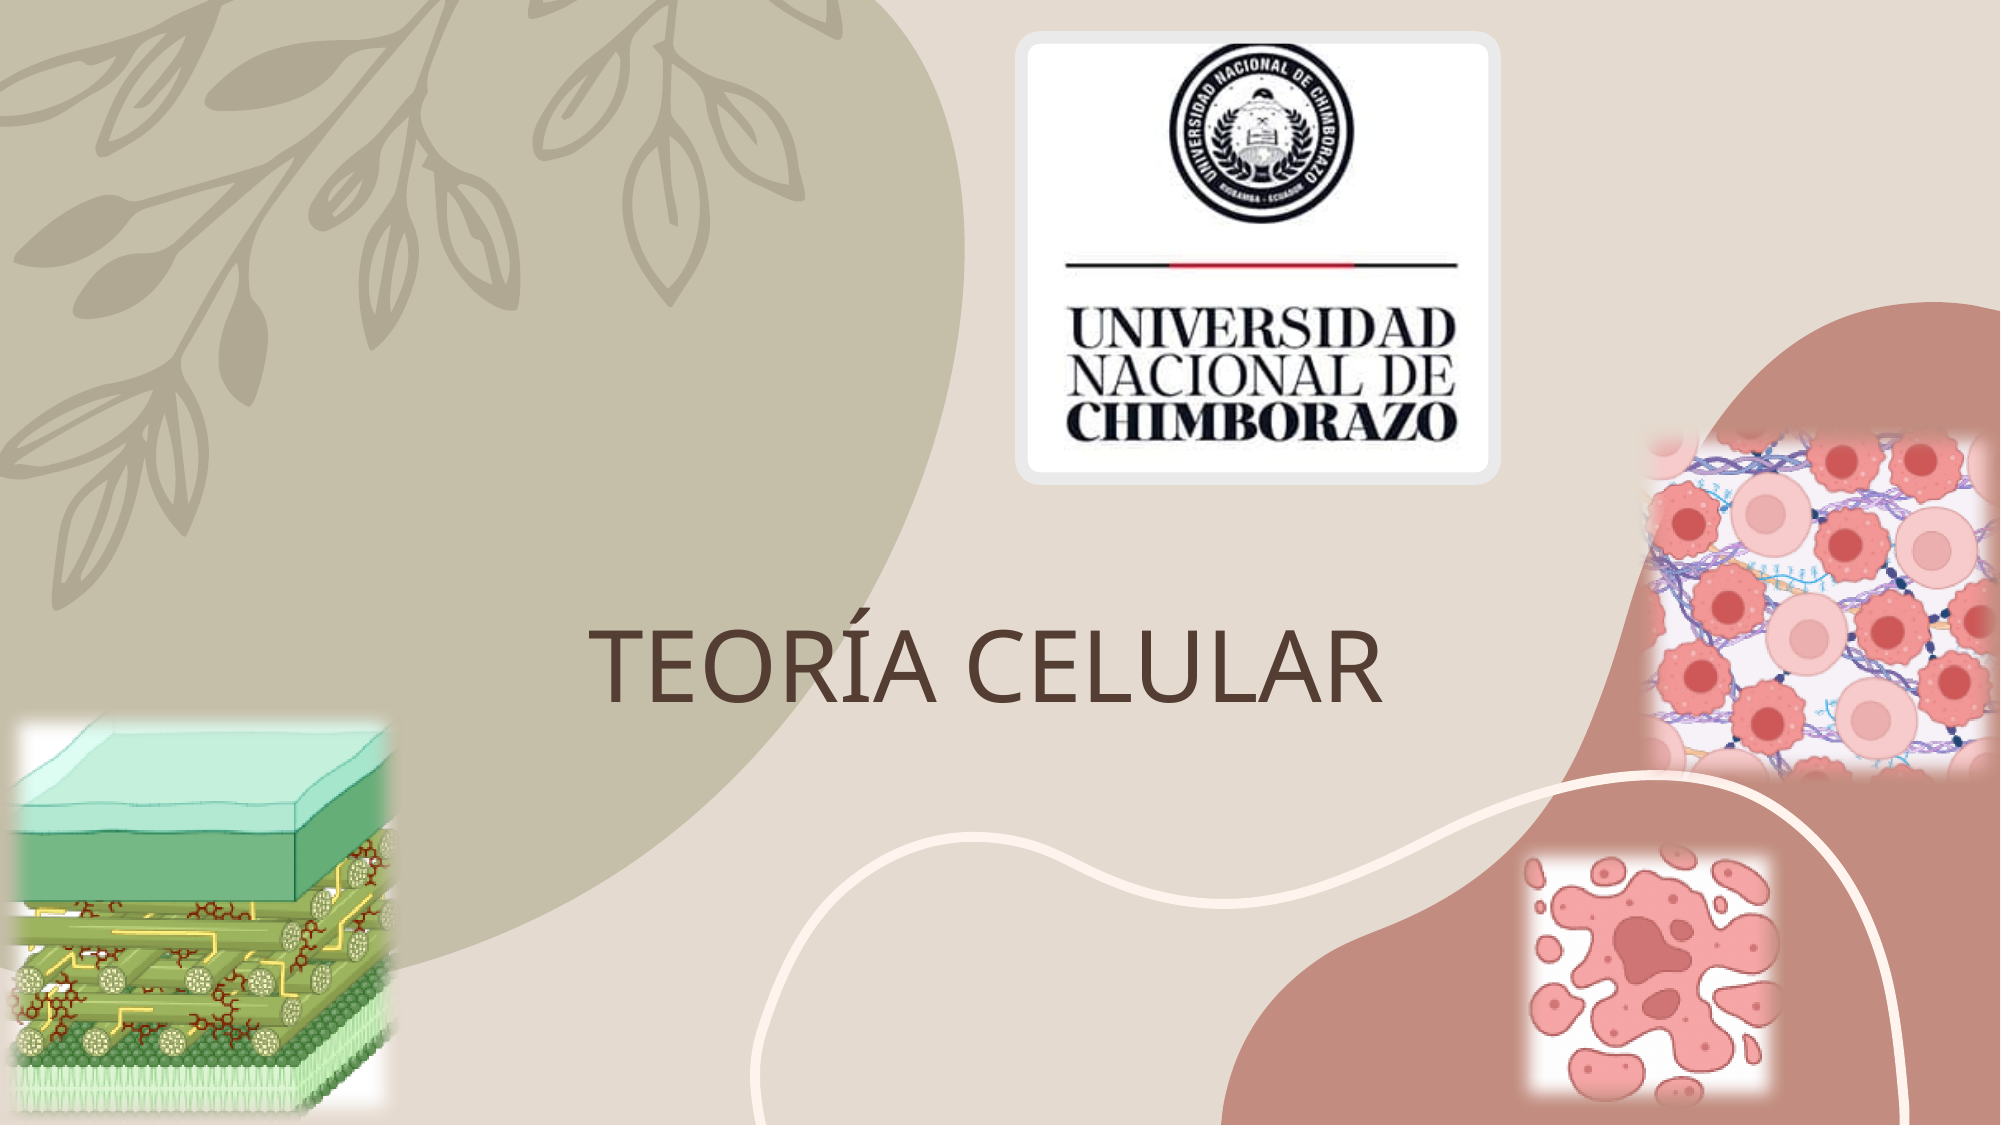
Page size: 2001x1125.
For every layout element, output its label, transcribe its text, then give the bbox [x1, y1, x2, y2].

picture [1510, 838, 1788, 1112]
picture [0, 705, 403, 1125]
picture [1635, 423, 2000, 788]
picture [1021, 37, 1495, 479]
title TEORÍA CELULAR [150, 149, 1850, 975]
